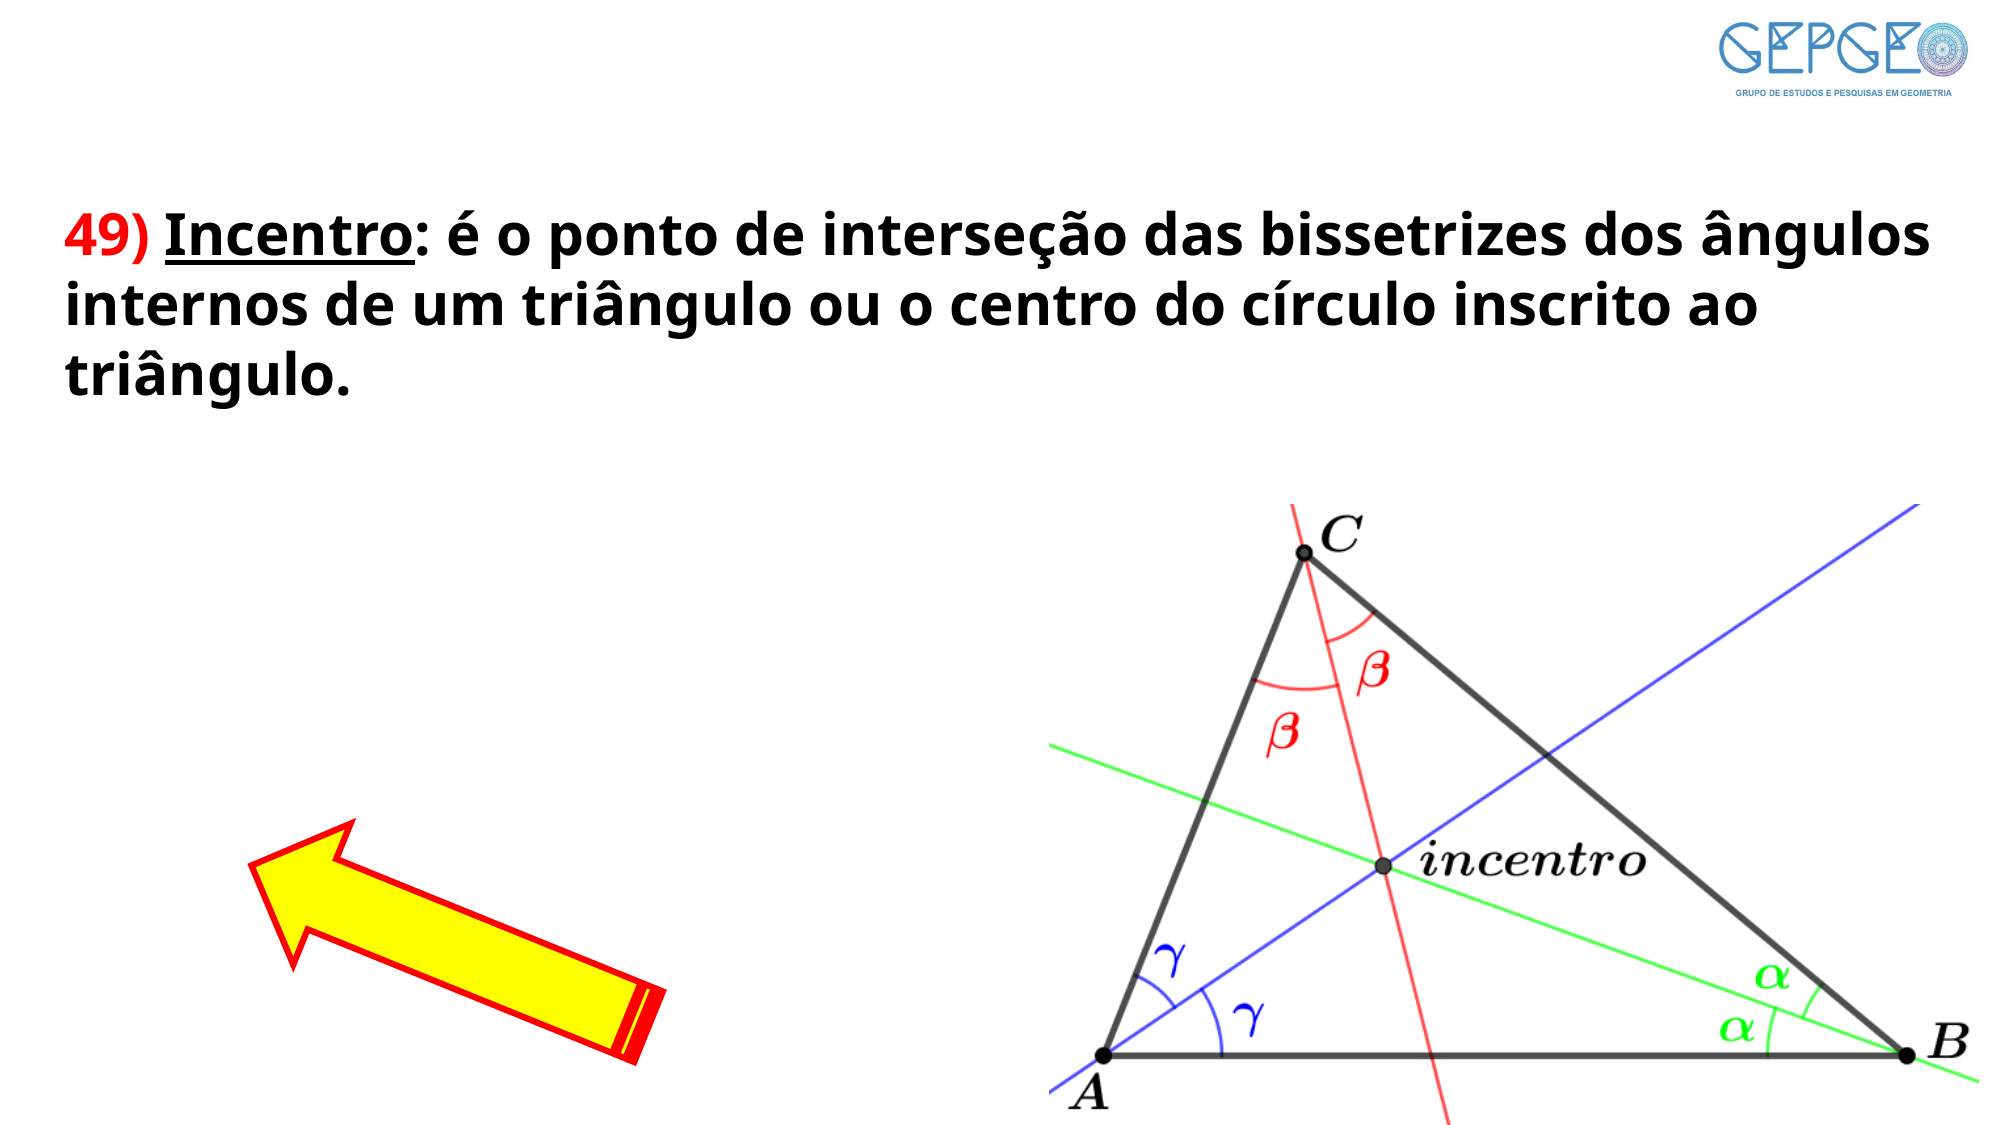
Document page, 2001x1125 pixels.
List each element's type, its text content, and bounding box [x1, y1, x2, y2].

picture [1717, 19, 1970, 99]
picture [1049, 504, 1979, 1125]
text_box [628, 988, 665, 1064]
text_box [250, 821, 643, 1055]
text_box [615, 982, 656, 1060]
text_box 49) Incentro: é o ponto de interseção das bissetrizes dos ângulos internos de um triângulo ou o centro do círculo inscrito ao triângulo. [49, 189, 1970, 415]
